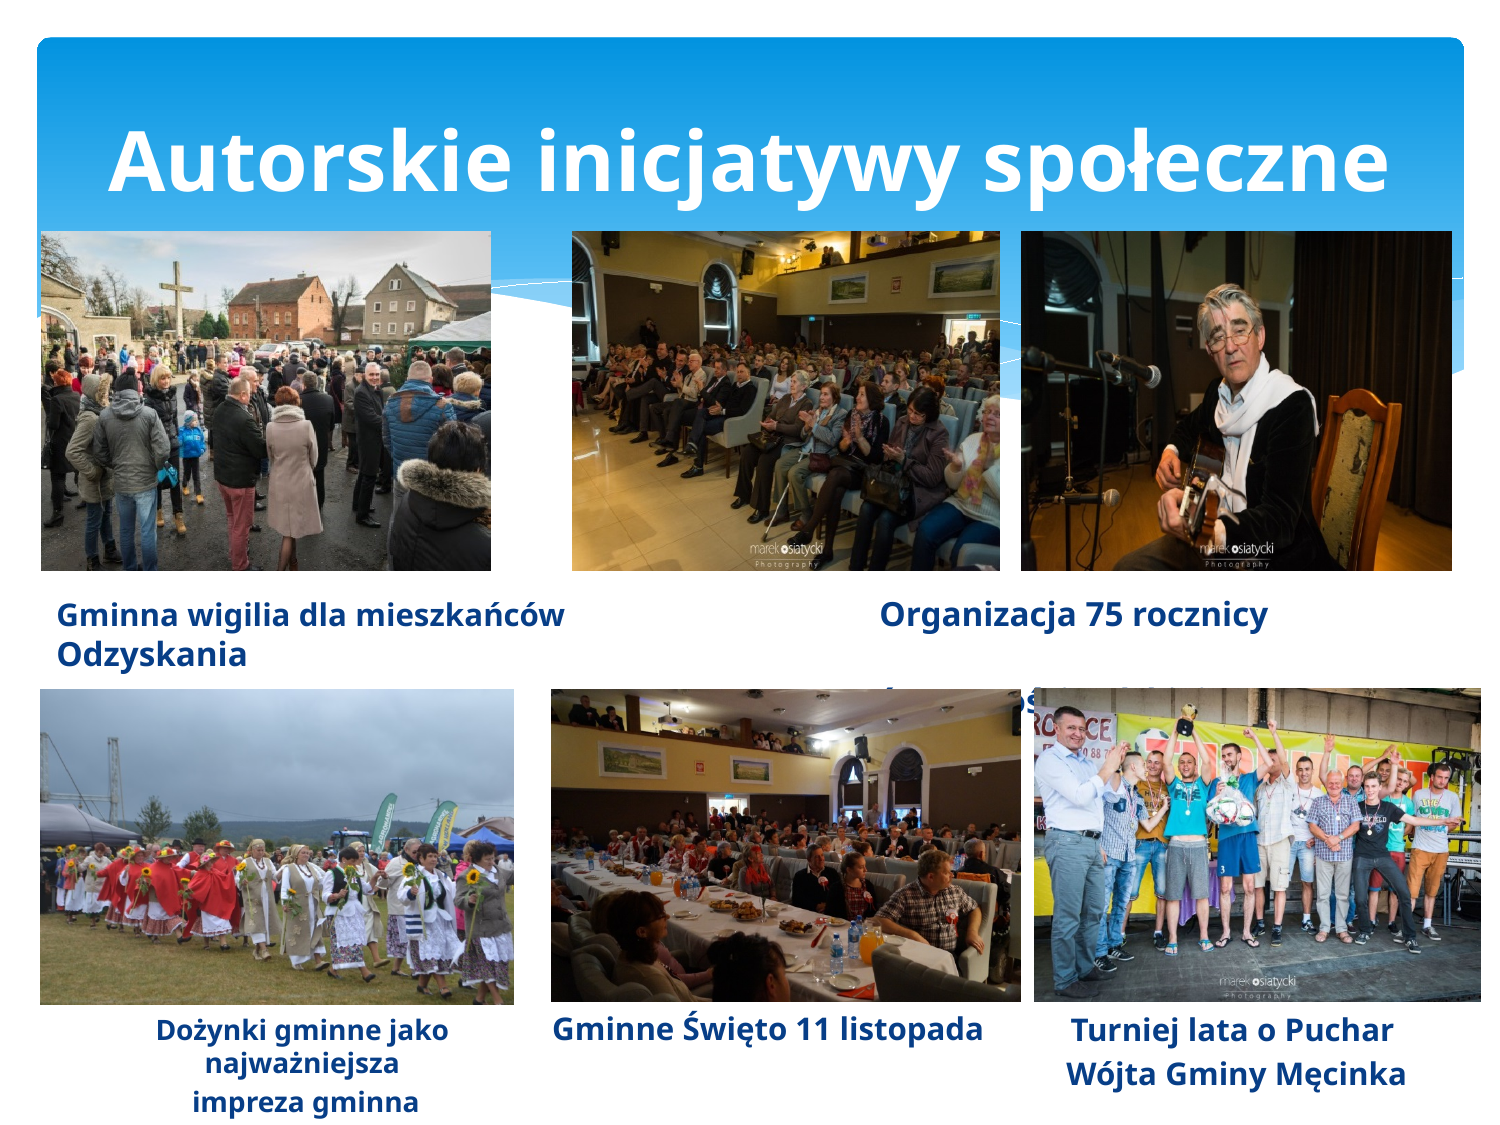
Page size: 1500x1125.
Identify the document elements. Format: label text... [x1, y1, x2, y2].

text_box Turniej lata o Puchar Wójta Gminy Męcinka [1002, 1003, 1472, 1125]
picture [1021, 231, 1453, 572]
text_box Gminne Święto 11 listopada [556, 1012, 1002, 1124]
picture [41, 231, 491, 572]
list Gminna wigilia dla mieszkańców Organizacja 75 rocznicy Odzyskania Państwowości Polskiej w Gminie Męcinka [41, 586, 1336, 947]
text_box Dożynki gminne jako najważniejsza impreza gminna [49, 1004, 556, 1125]
picture [40, 689, 514, 1005]
picture [1034, 687, 1481, 1002]
picture [551, 688, 1021, 1002]
picture [572, 231, 1000, 572]
title Autorskie inicjatywy społeczne [75, 55, 1425, 261]
